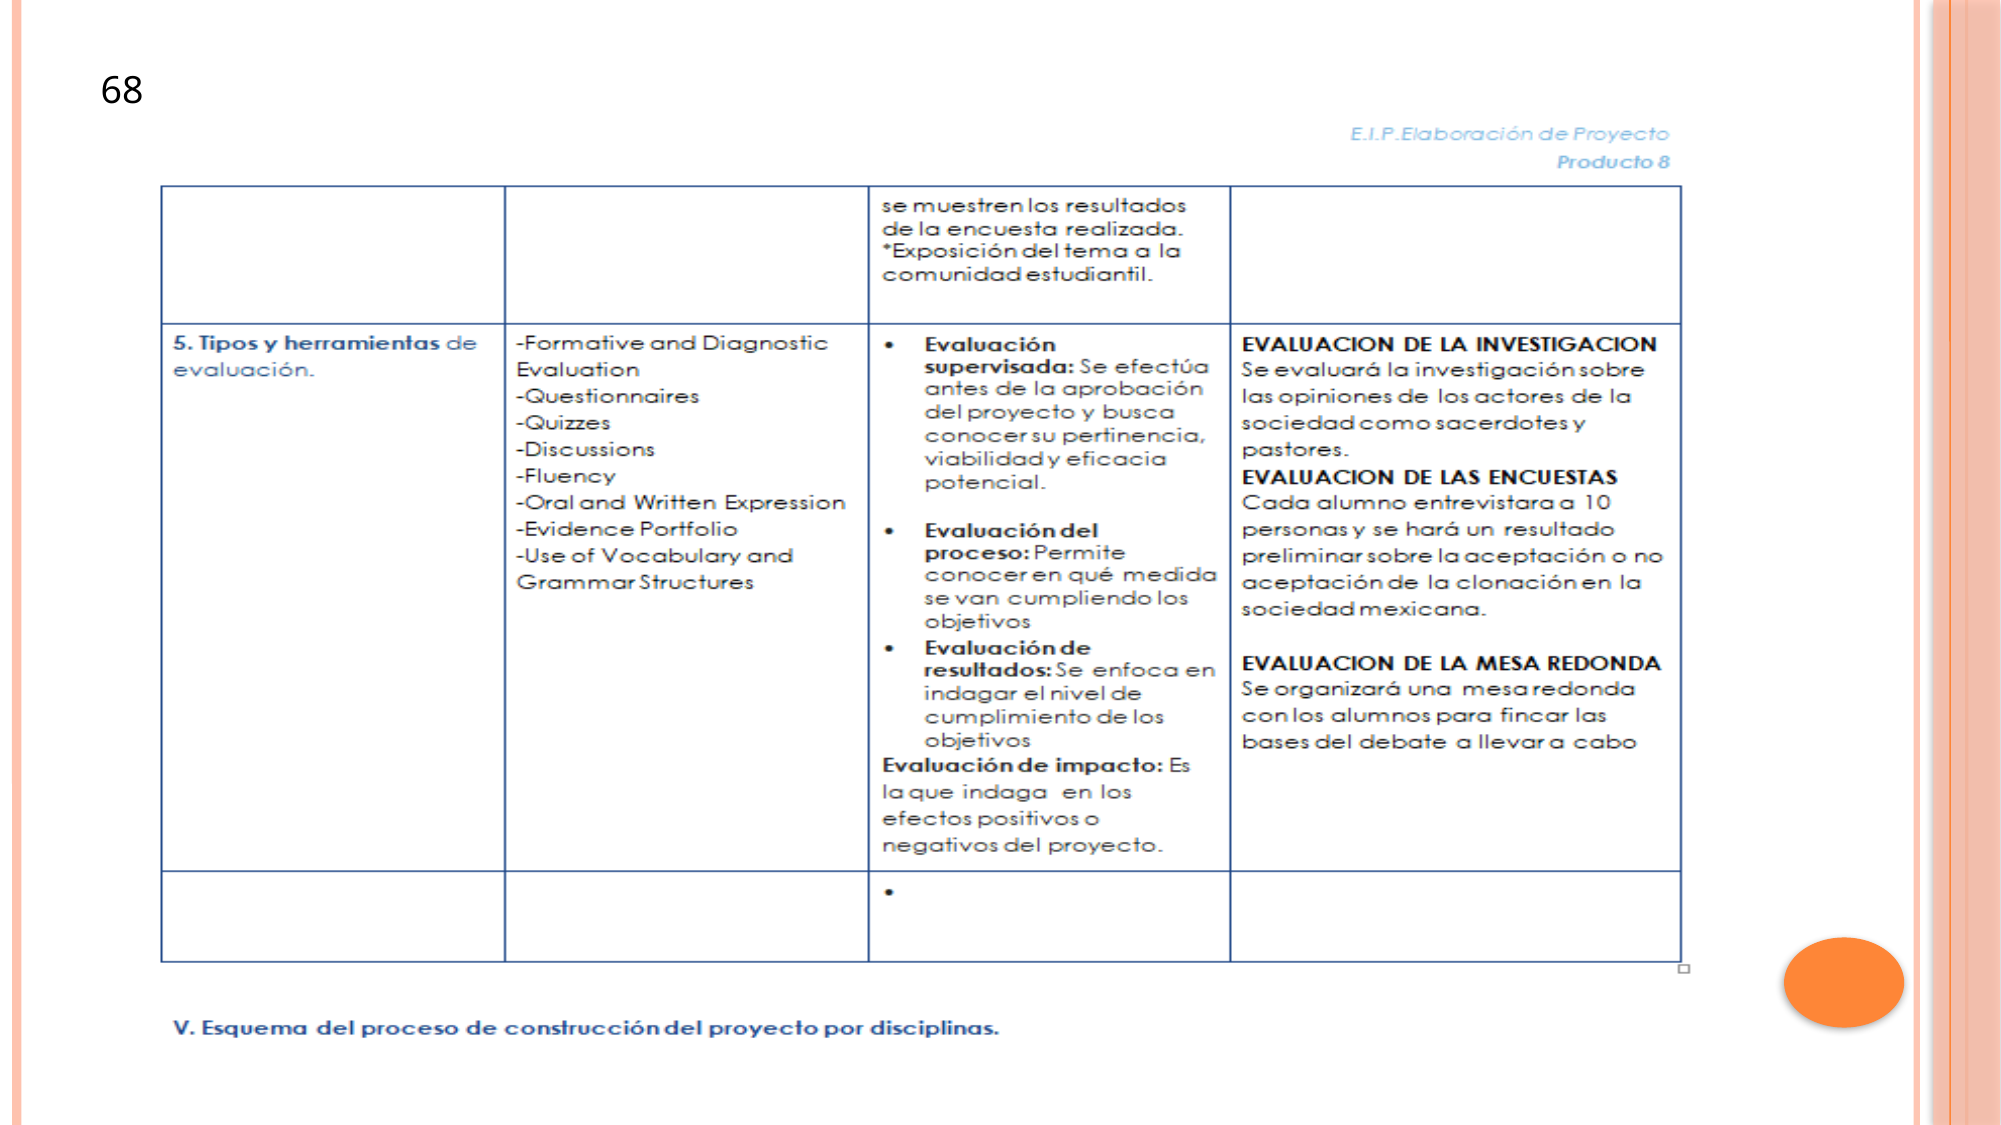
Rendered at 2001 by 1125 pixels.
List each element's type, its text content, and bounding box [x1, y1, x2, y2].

picture [54, 103, 1773, 1064]
text_box 68 [85, 58, 159, 101]
